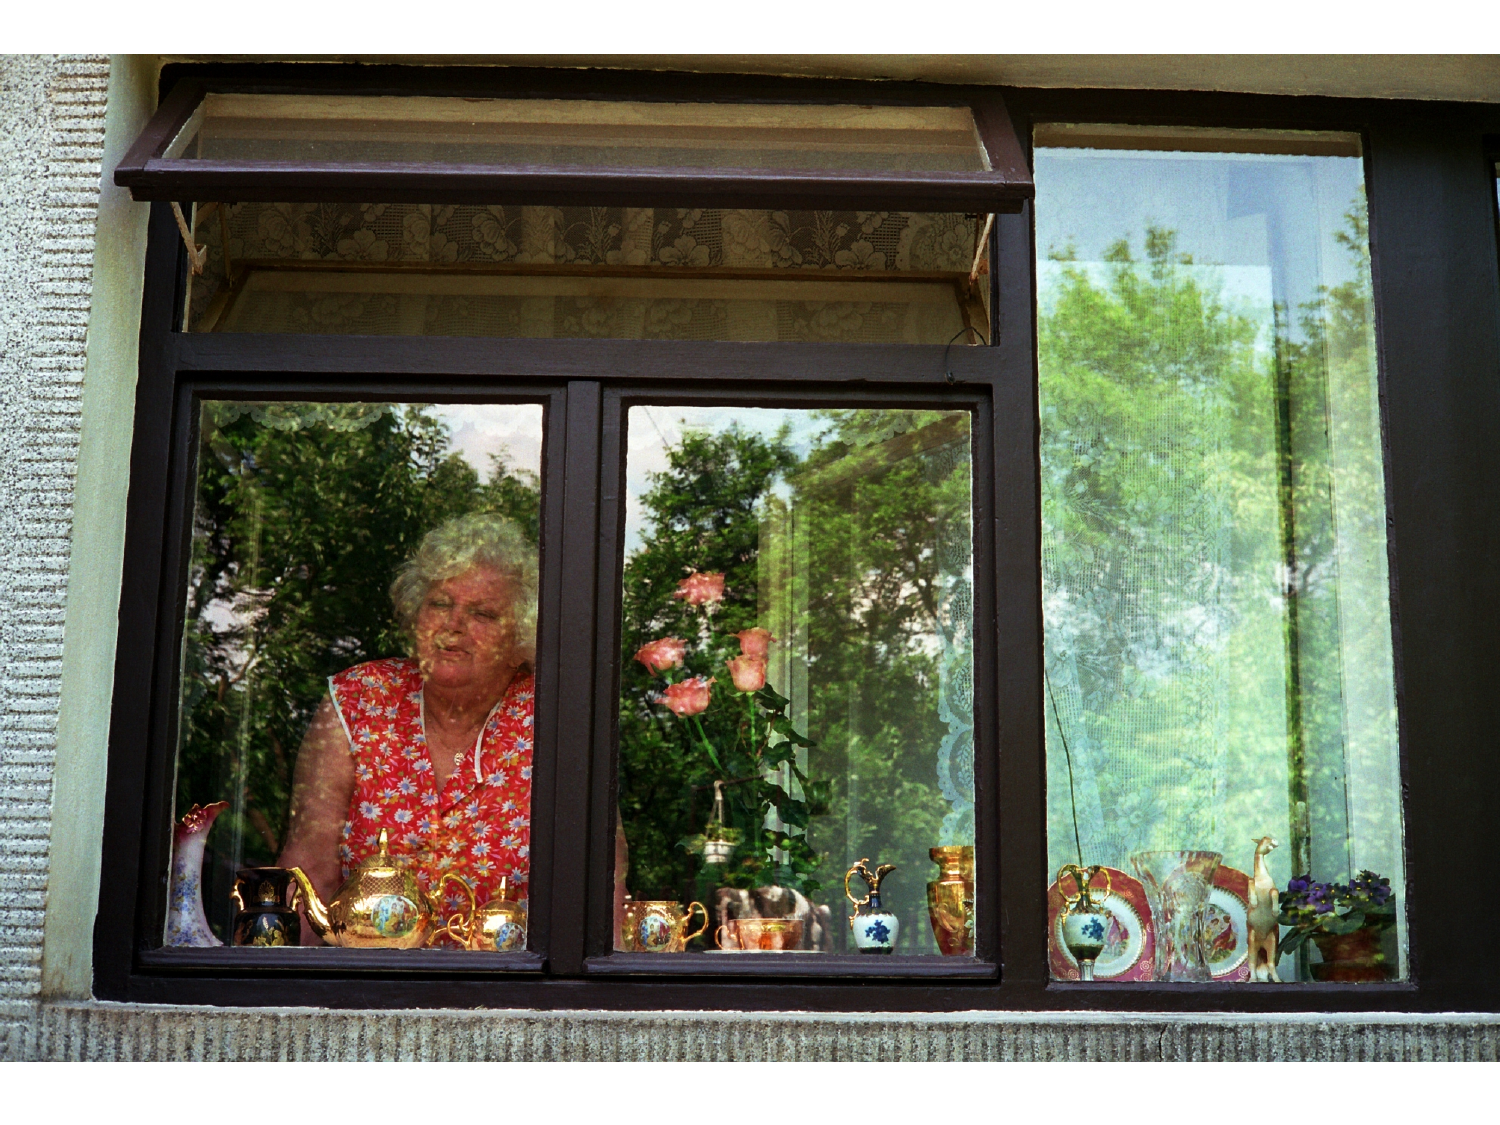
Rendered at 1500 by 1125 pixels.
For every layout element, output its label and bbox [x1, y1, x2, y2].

picture [0, 54, 1500, 1062]
